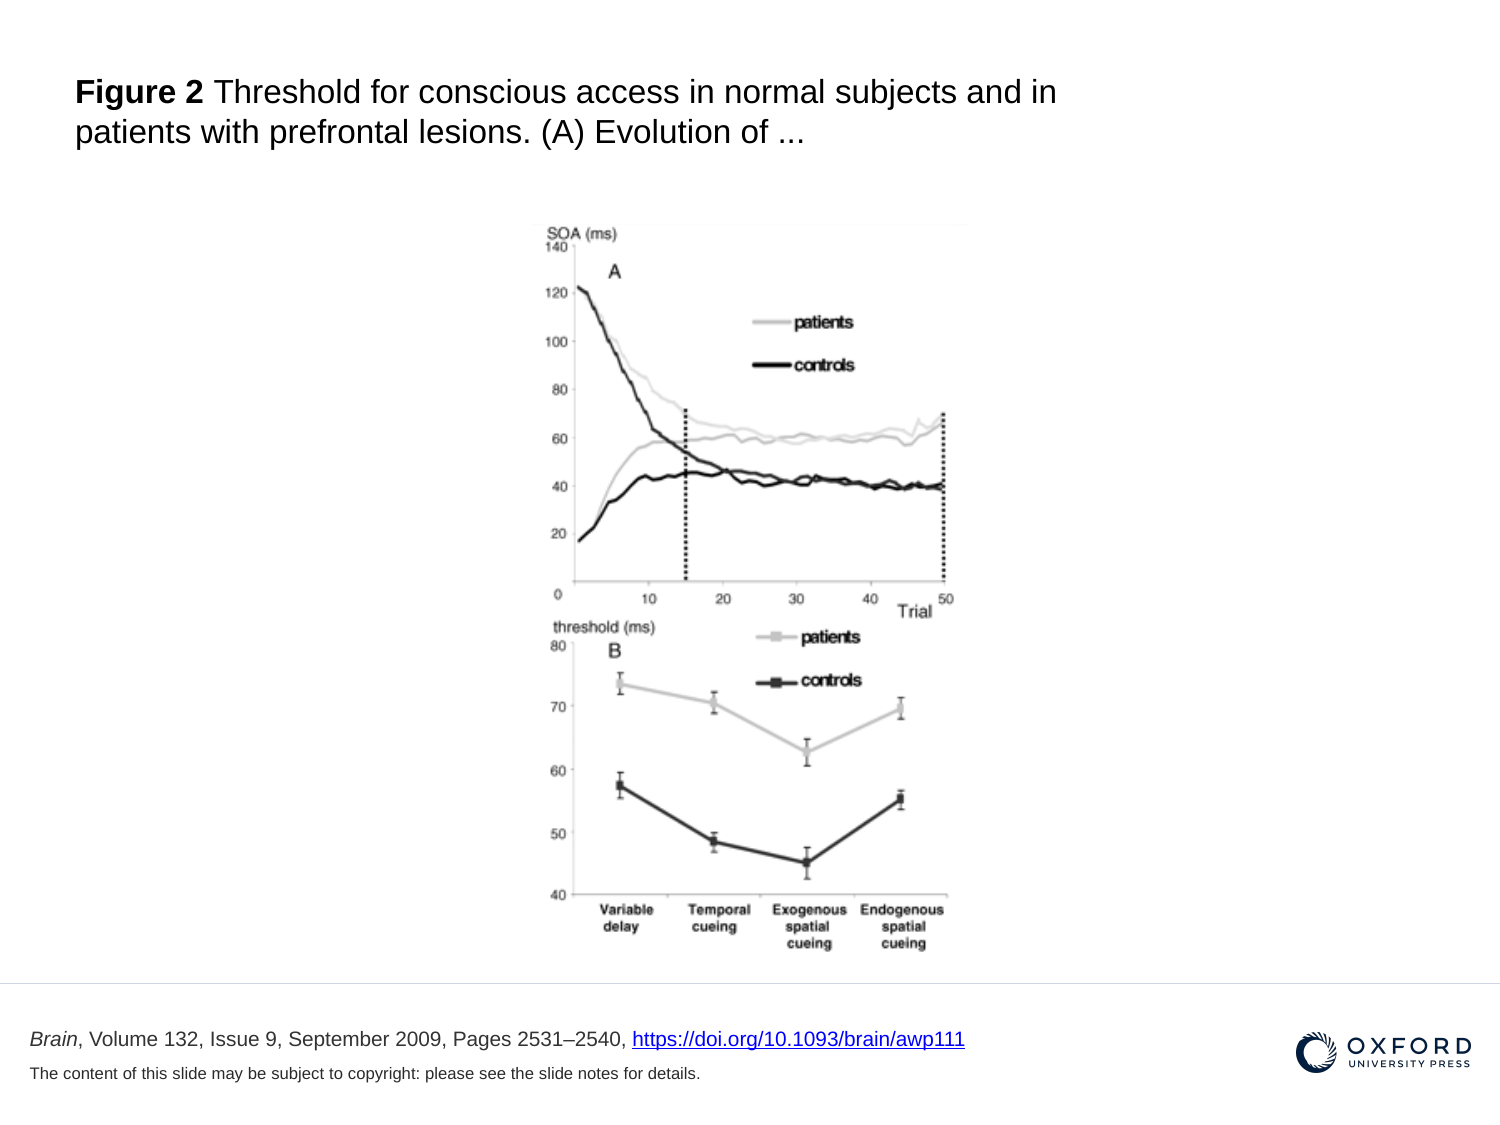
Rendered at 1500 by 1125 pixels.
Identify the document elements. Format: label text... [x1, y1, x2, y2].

footer Brain, Volume 132, Issue 9, September 2009, Pages 2531–2540, https://doi.org/10.1093/brain/awp111 The content of this slide may be subject to copyright: please see the slide notes for details. [0, 983, 1260, 1125]
picture [1296, 1032, 1471, 1073]
title Figure 2 Threshold for conscious access in normal subjects and in patients with prefrontal lesions. (A) Evolution of ... [75, 69, 1078, 171]
picture [531, 224, 969, 957]
